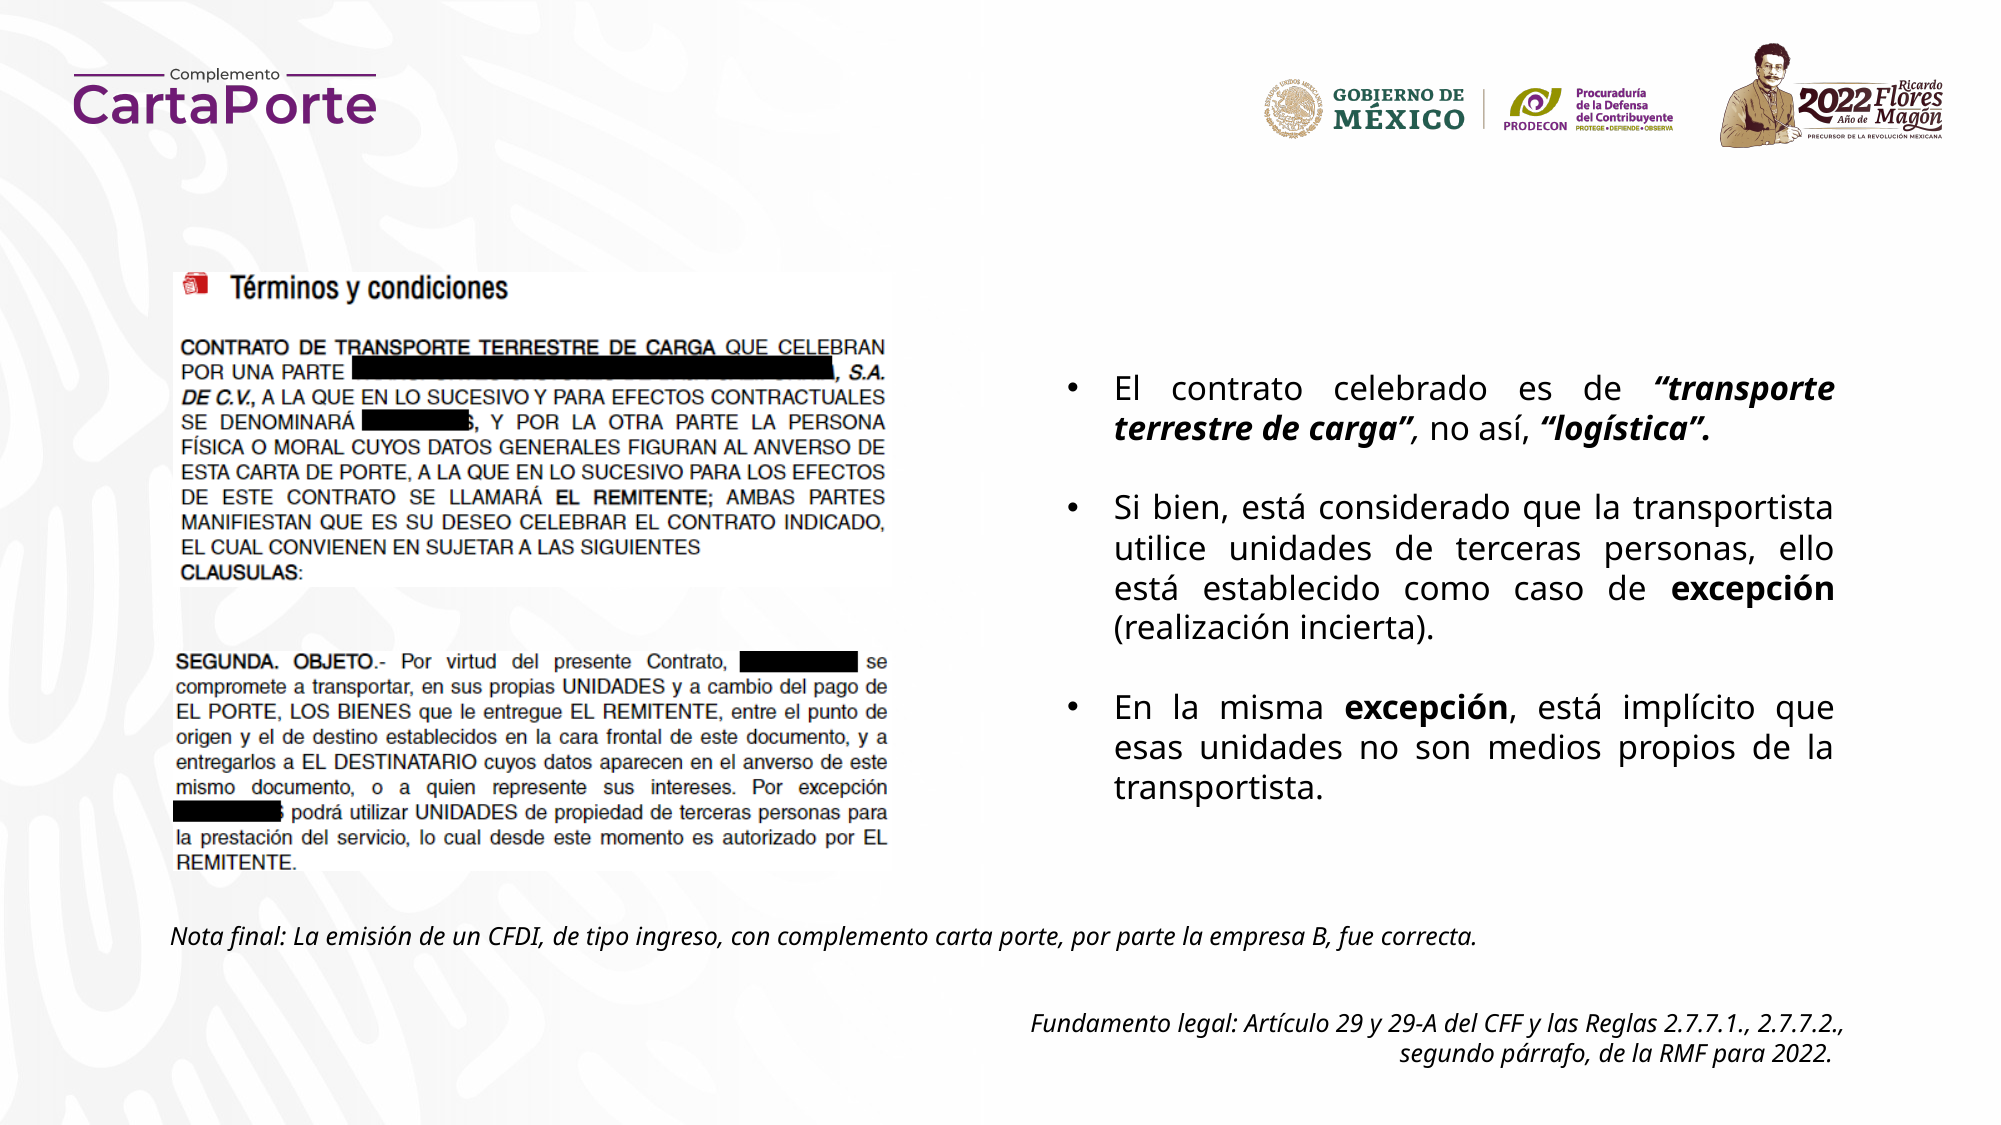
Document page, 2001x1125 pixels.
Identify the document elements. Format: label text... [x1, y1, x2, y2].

text_box Nota final: La emisión de un CFDI, de tipo ingreso, con complemento carta porte, por parte la empresa B, fue correcta. [154, 913, 2000, 959]
picture [1720, 43, 1943, 149]
text_box El contrato celebrado es de “transporte terrestre de carga”, no así, “logística”. Si bien, está considerado que la transportista utilice unidades de terceras personas, ello está establecido como caso de excepción (realización incierta). En la misma excepción, está implícito que esas unidades no son medios propios de la transportista. [1052, 359, 1851, 814]
picture [73, 68, 377, 124]
text_box Fundamento legal: Artículo 29 y 29-A del CFF y las Reglas 2.7.7.1., 2.7.7.2., segundo párrafo, de la RMF para 2022. [999, 1000, 1862, 1075]
picture [173, 650, 892, 872]
picture [173, 272, 892, 587]
picture [1248, 56, 1688, 161]
